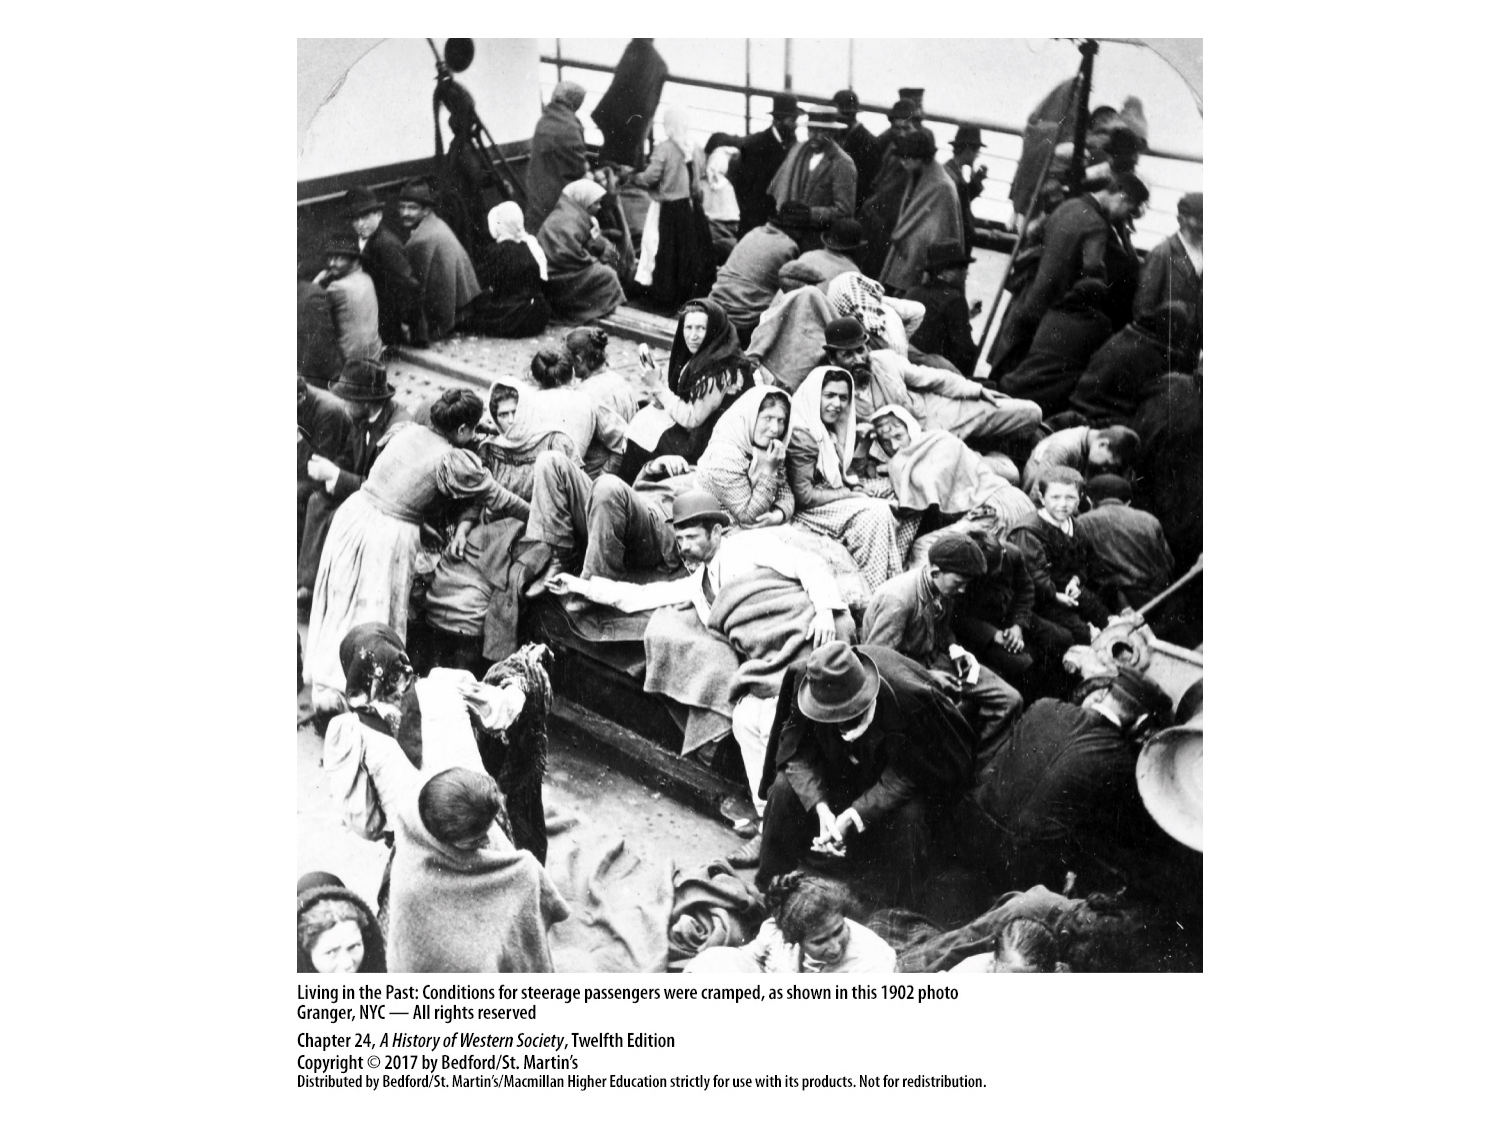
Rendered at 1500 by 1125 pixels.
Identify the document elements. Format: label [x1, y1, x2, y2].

picture [288, 30, 1212, 1095]
